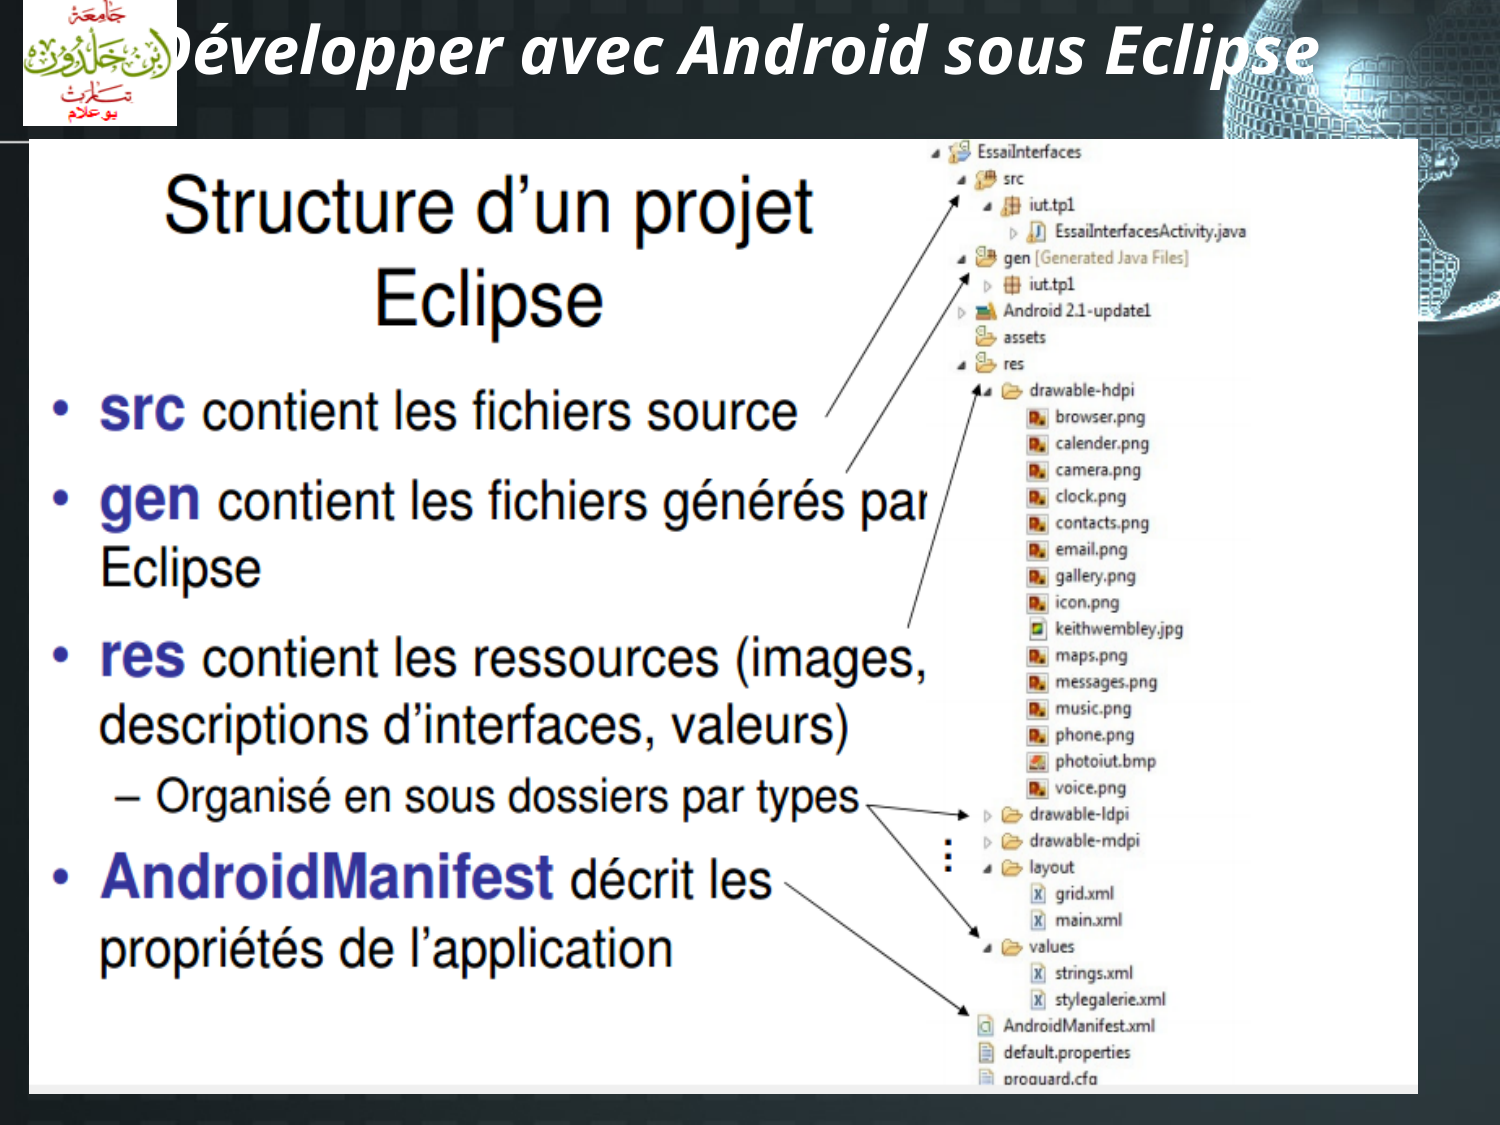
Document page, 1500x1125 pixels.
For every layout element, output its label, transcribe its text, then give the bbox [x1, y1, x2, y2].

text_box Développer avec Android sous Eclipse [180, 0, 1420, 96]
picture [0, 0, 1500, 1125]
